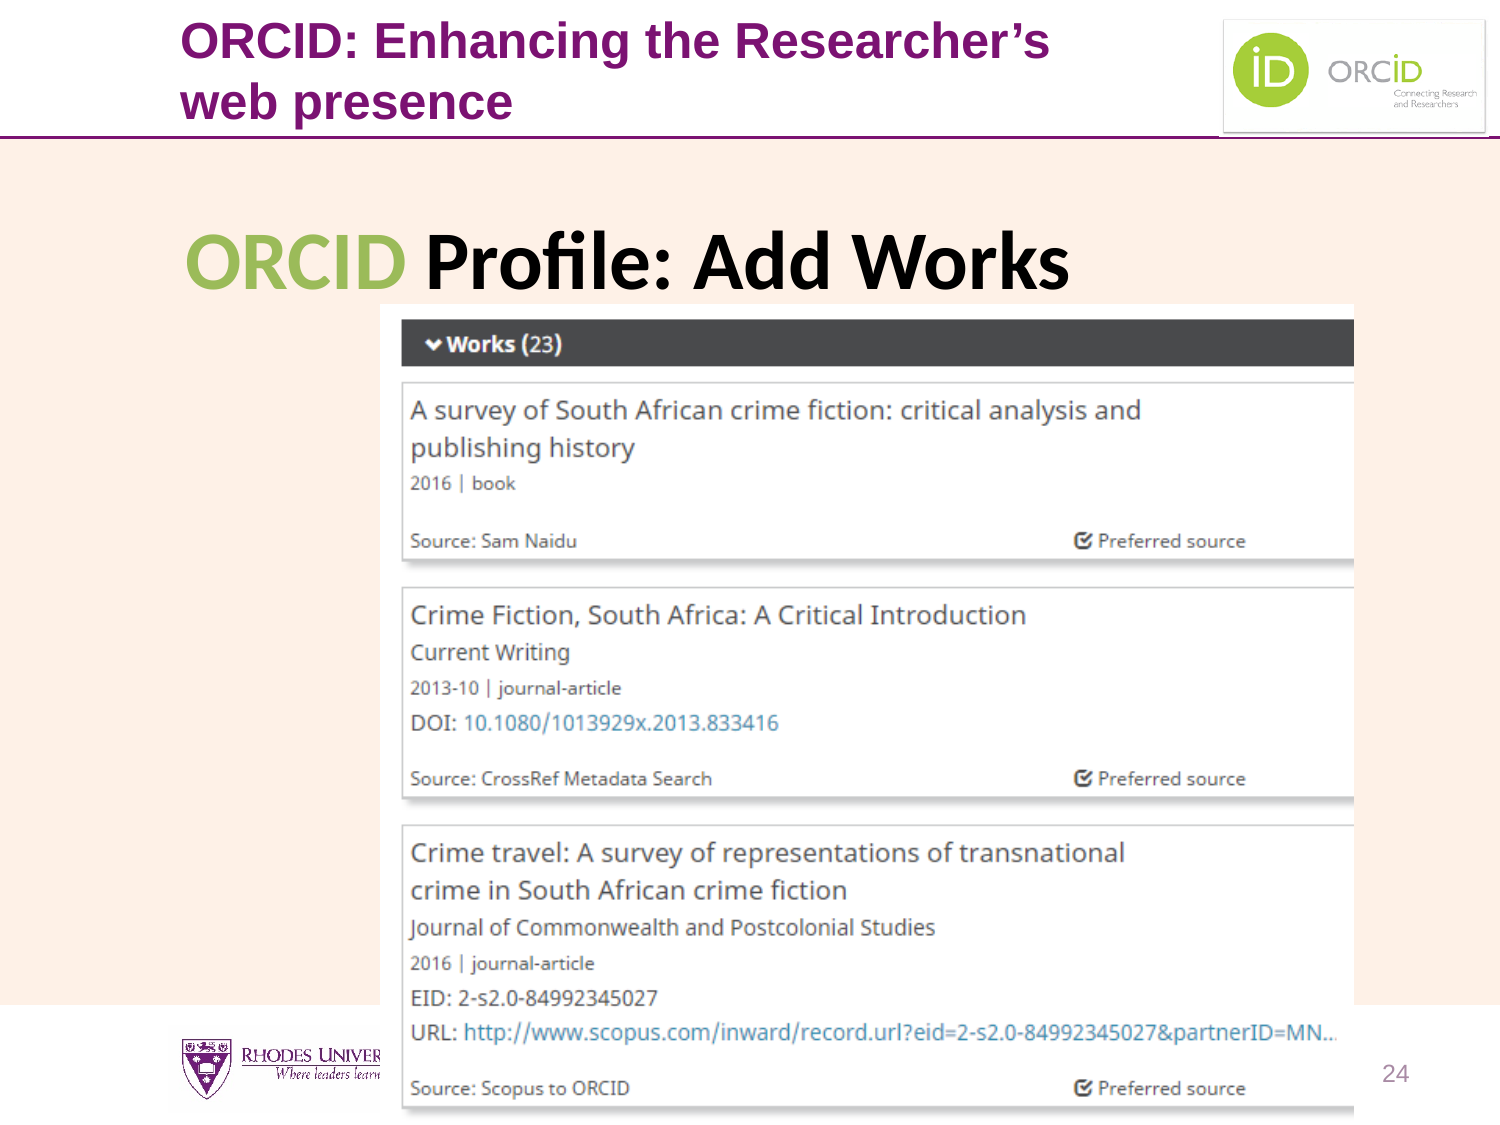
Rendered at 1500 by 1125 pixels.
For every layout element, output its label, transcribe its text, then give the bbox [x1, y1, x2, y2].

picture [168, 304, 1355, 1125]
text_box ORCID Profile: Add Works [170, 199, 1087, 314]
slide_number 24 [1360, 1042, 1425, 1103]
picture [1219, 15, 1489, 137]
title ORCID: Enhancing the Researcher’s web presence [165, 0, 1176, 138]
